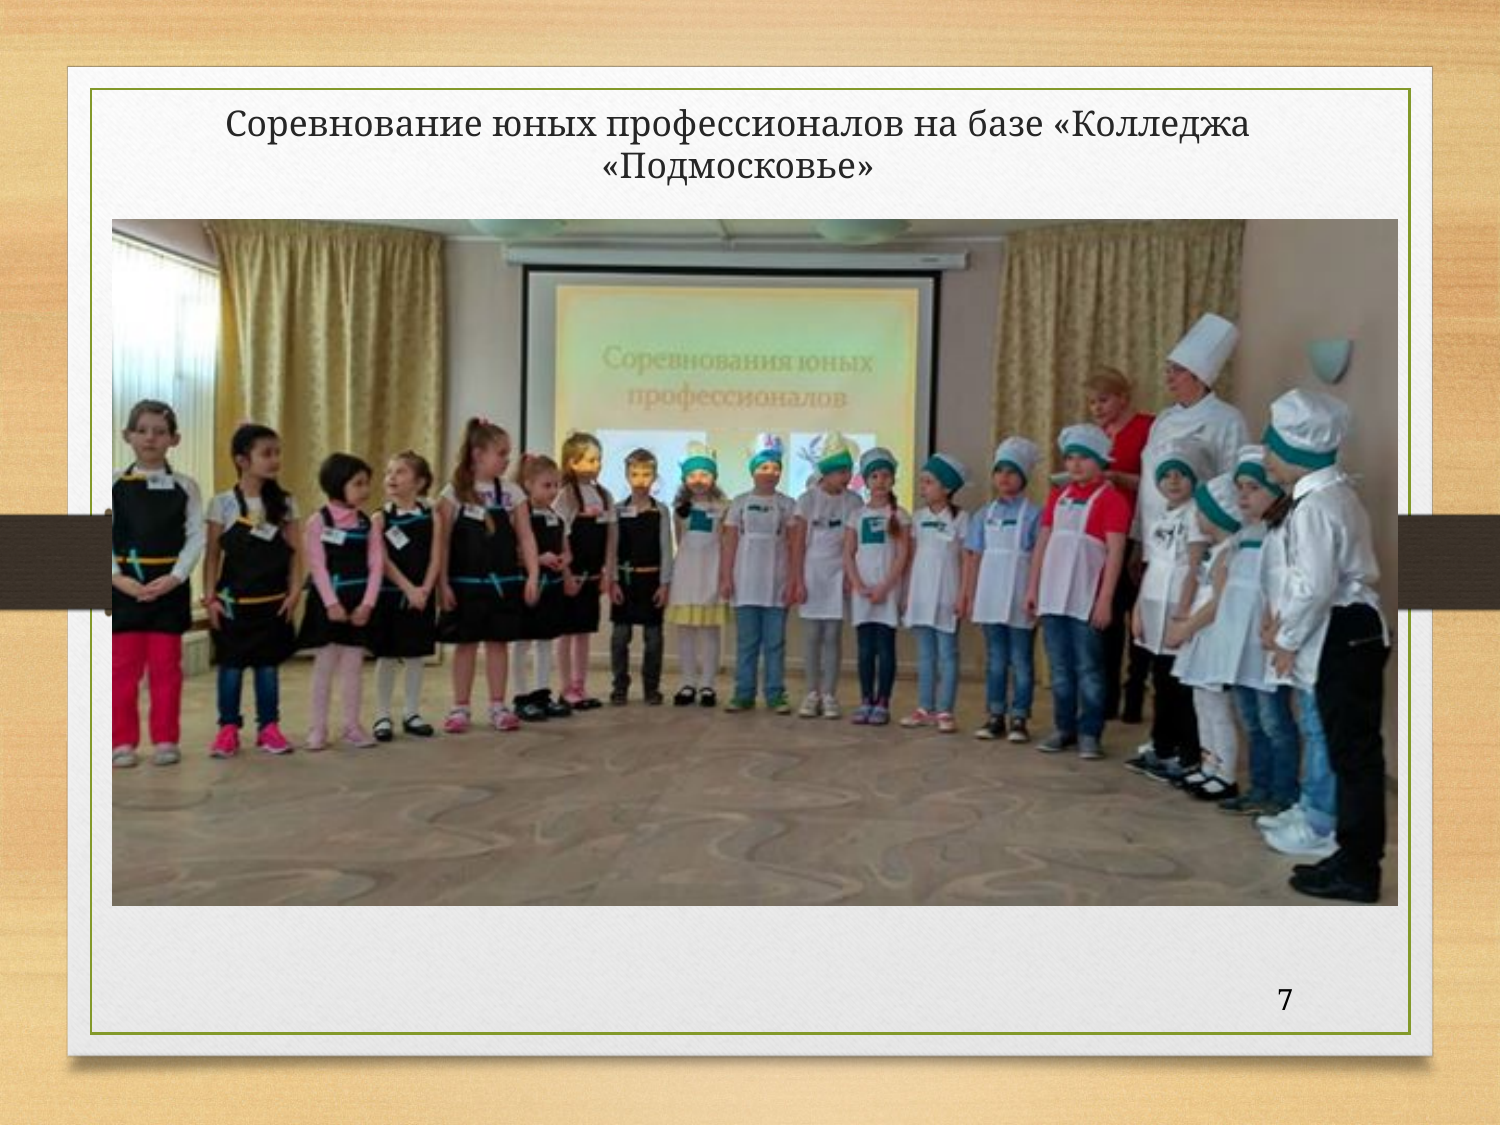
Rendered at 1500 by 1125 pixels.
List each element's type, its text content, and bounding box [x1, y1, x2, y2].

title Соревнование юных профессионалов на базе «Колледжа «Подмосковье» [123, 90, 1353, 197]
picture [0, 0, 1500, 1125]
slide_number 7 [1243, 977, 1309, 1024]
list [111, 219, 1399, 906]
